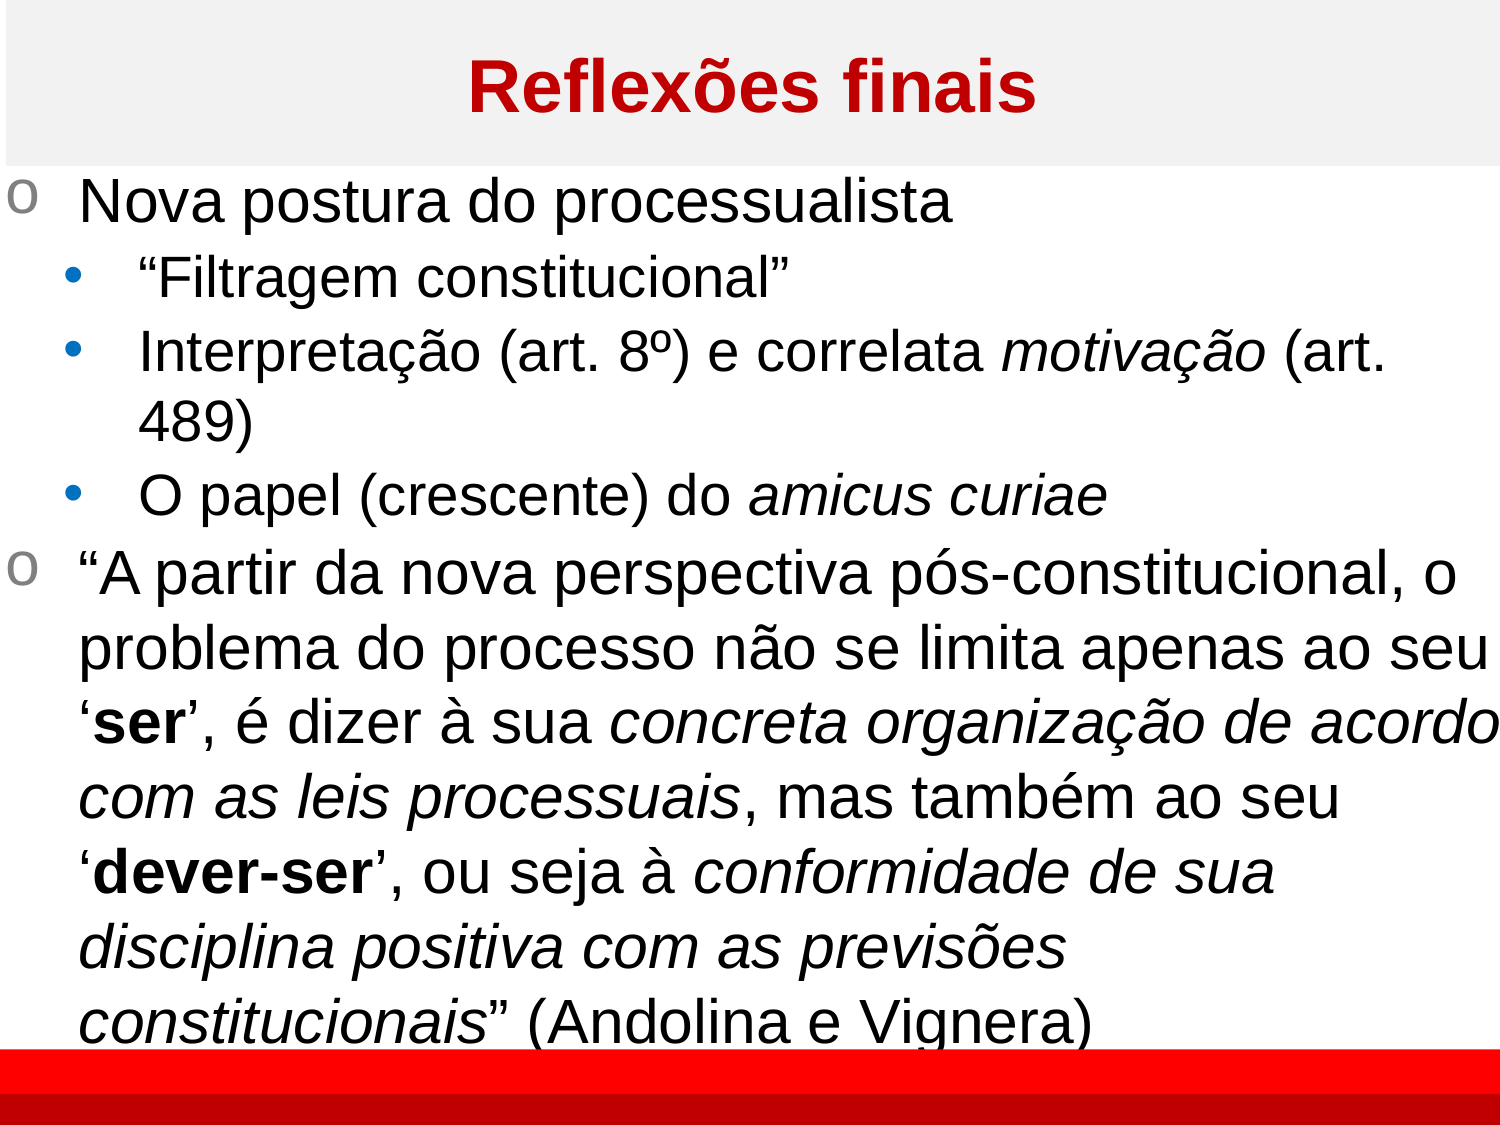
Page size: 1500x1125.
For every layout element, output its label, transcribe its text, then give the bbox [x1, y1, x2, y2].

title Reflexões finais [5, 0, 1500, 152]
text_box Nova postura do processualista “Filtragem constitucional” Interpretação (art. 8º) e correlata motivação (art. 489) O papel (crescente) do amicus curiae “A partir da nova perspectiva pós-constitucional, o problema do processo não se limita apenas ao seu ‘ser’, é dizer à sua concreta organização de acordo com as leis processuais, mas também ao seu ‘dever-ser’, ou seja à conformidade de sua disciplina positiva com as previsões constitucionais” (Andolina e Vignera) [0, 152, 1500, 1049]
text_box [0, 1049, 1500, 1093]
text_box [0, 1093, 1500, 1125]
